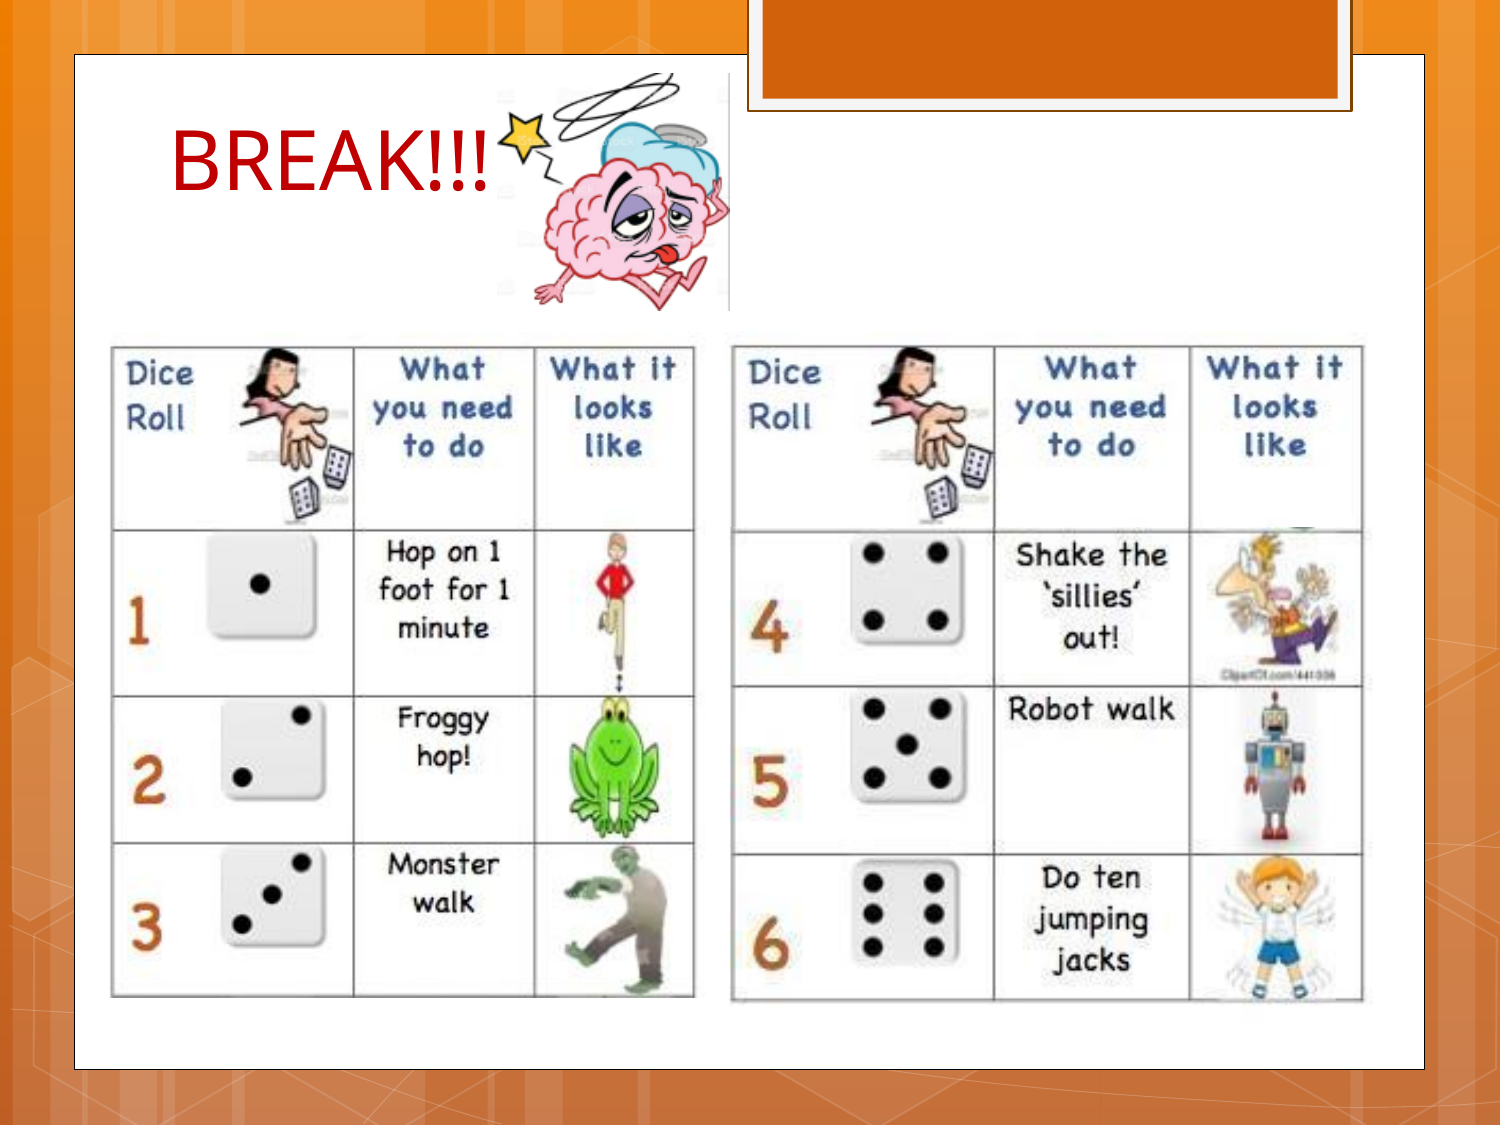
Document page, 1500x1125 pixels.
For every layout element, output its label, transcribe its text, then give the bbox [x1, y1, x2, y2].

picture [497, 73, 730, 311]
title BREAK!!! [153, 90, 491, 215]
title BREAK!!! [734, 90, 1306, 215]
picture [93, 331, 1396, 1125]
